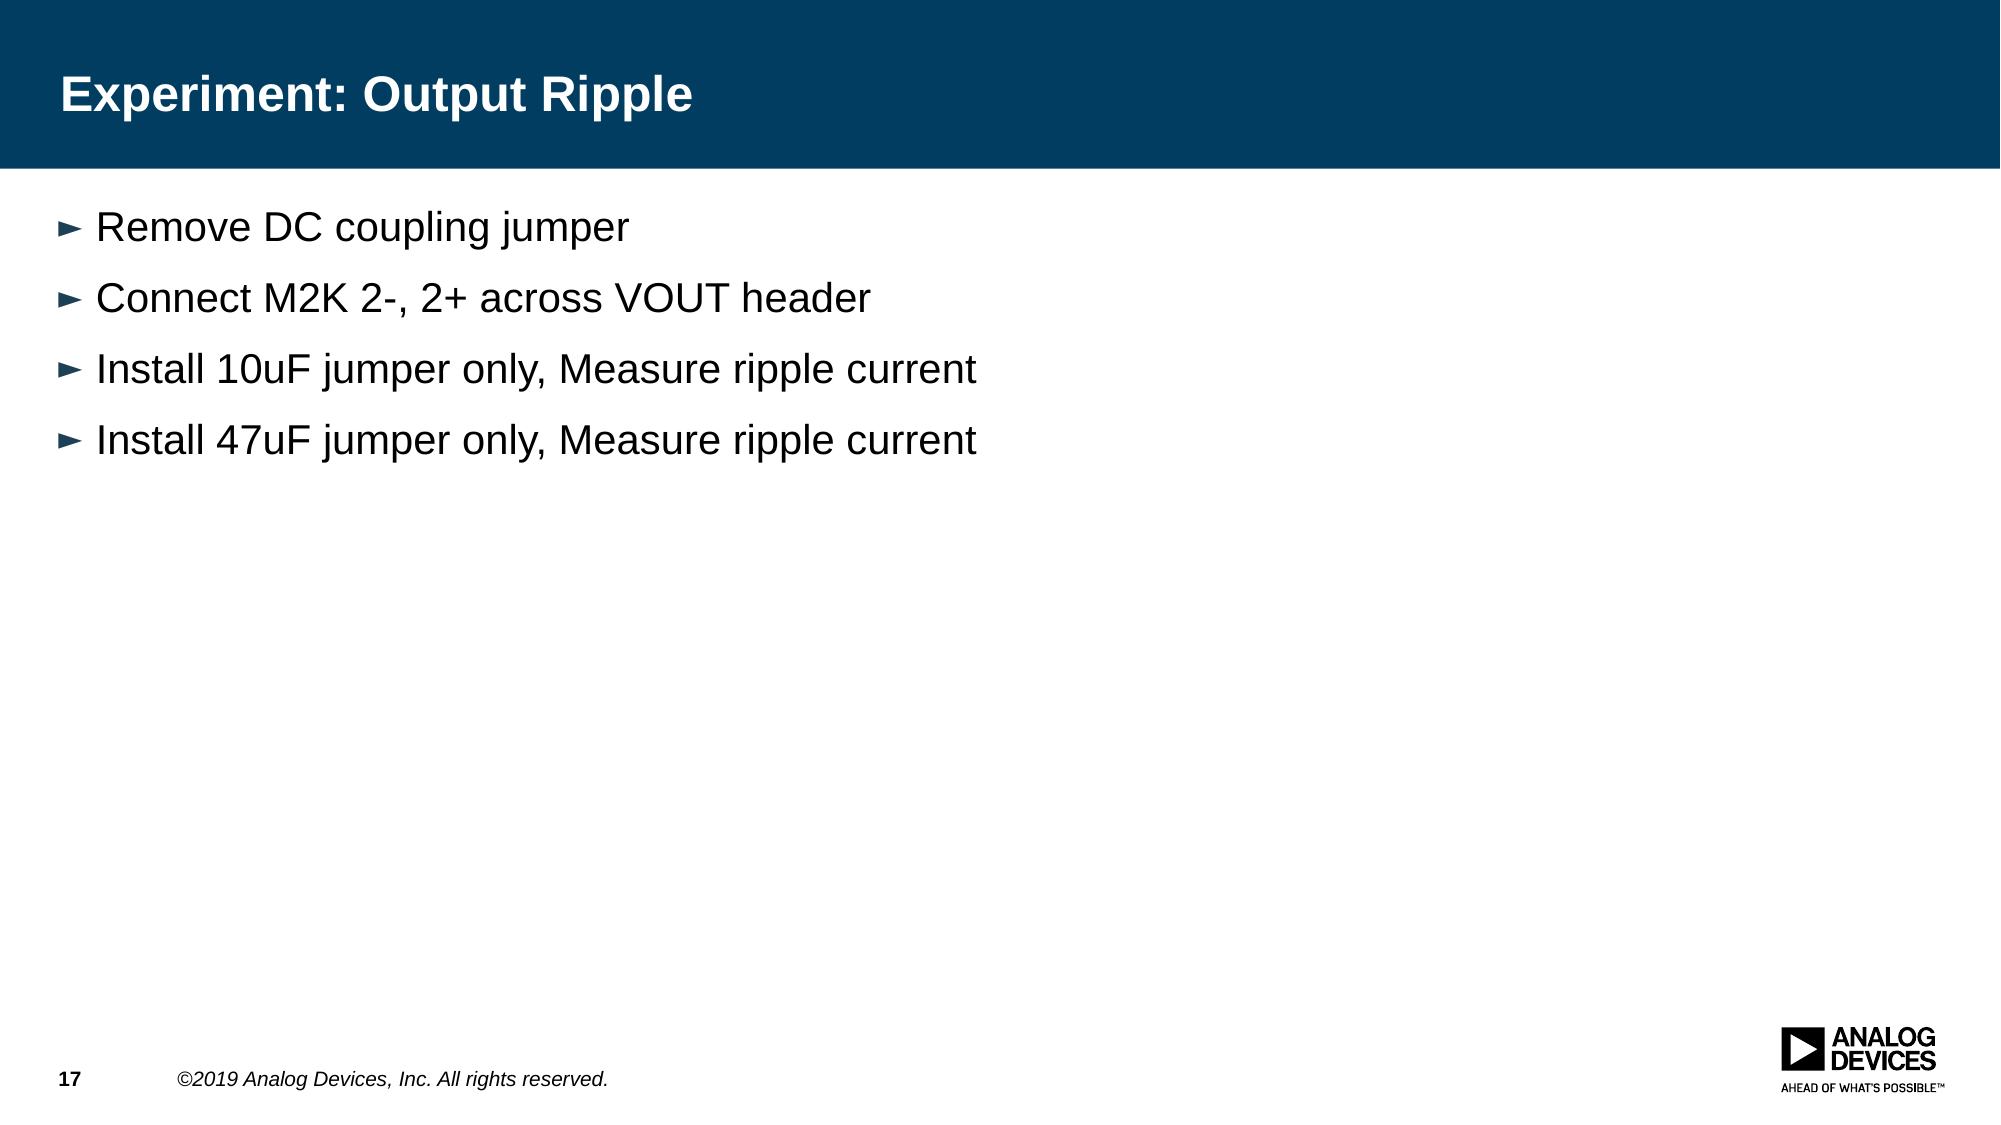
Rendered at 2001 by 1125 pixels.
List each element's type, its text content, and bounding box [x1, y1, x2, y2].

list Remove DC coupling jumper Connect M2K 2-, 2+ across VOUT header Install 10uF jumper only, Measure ripple current Install 47uF jumper only, Measure ripple current [58, 200, 1129, 524]
slide_number 17 [58, 1037, 115, 1092]
title Experiment: Output Ripple [0, 0, 2000, 169]
footer ©2019 Analog Devices, Inc. All rights reserved. [177, 1037, 971, 1092]
